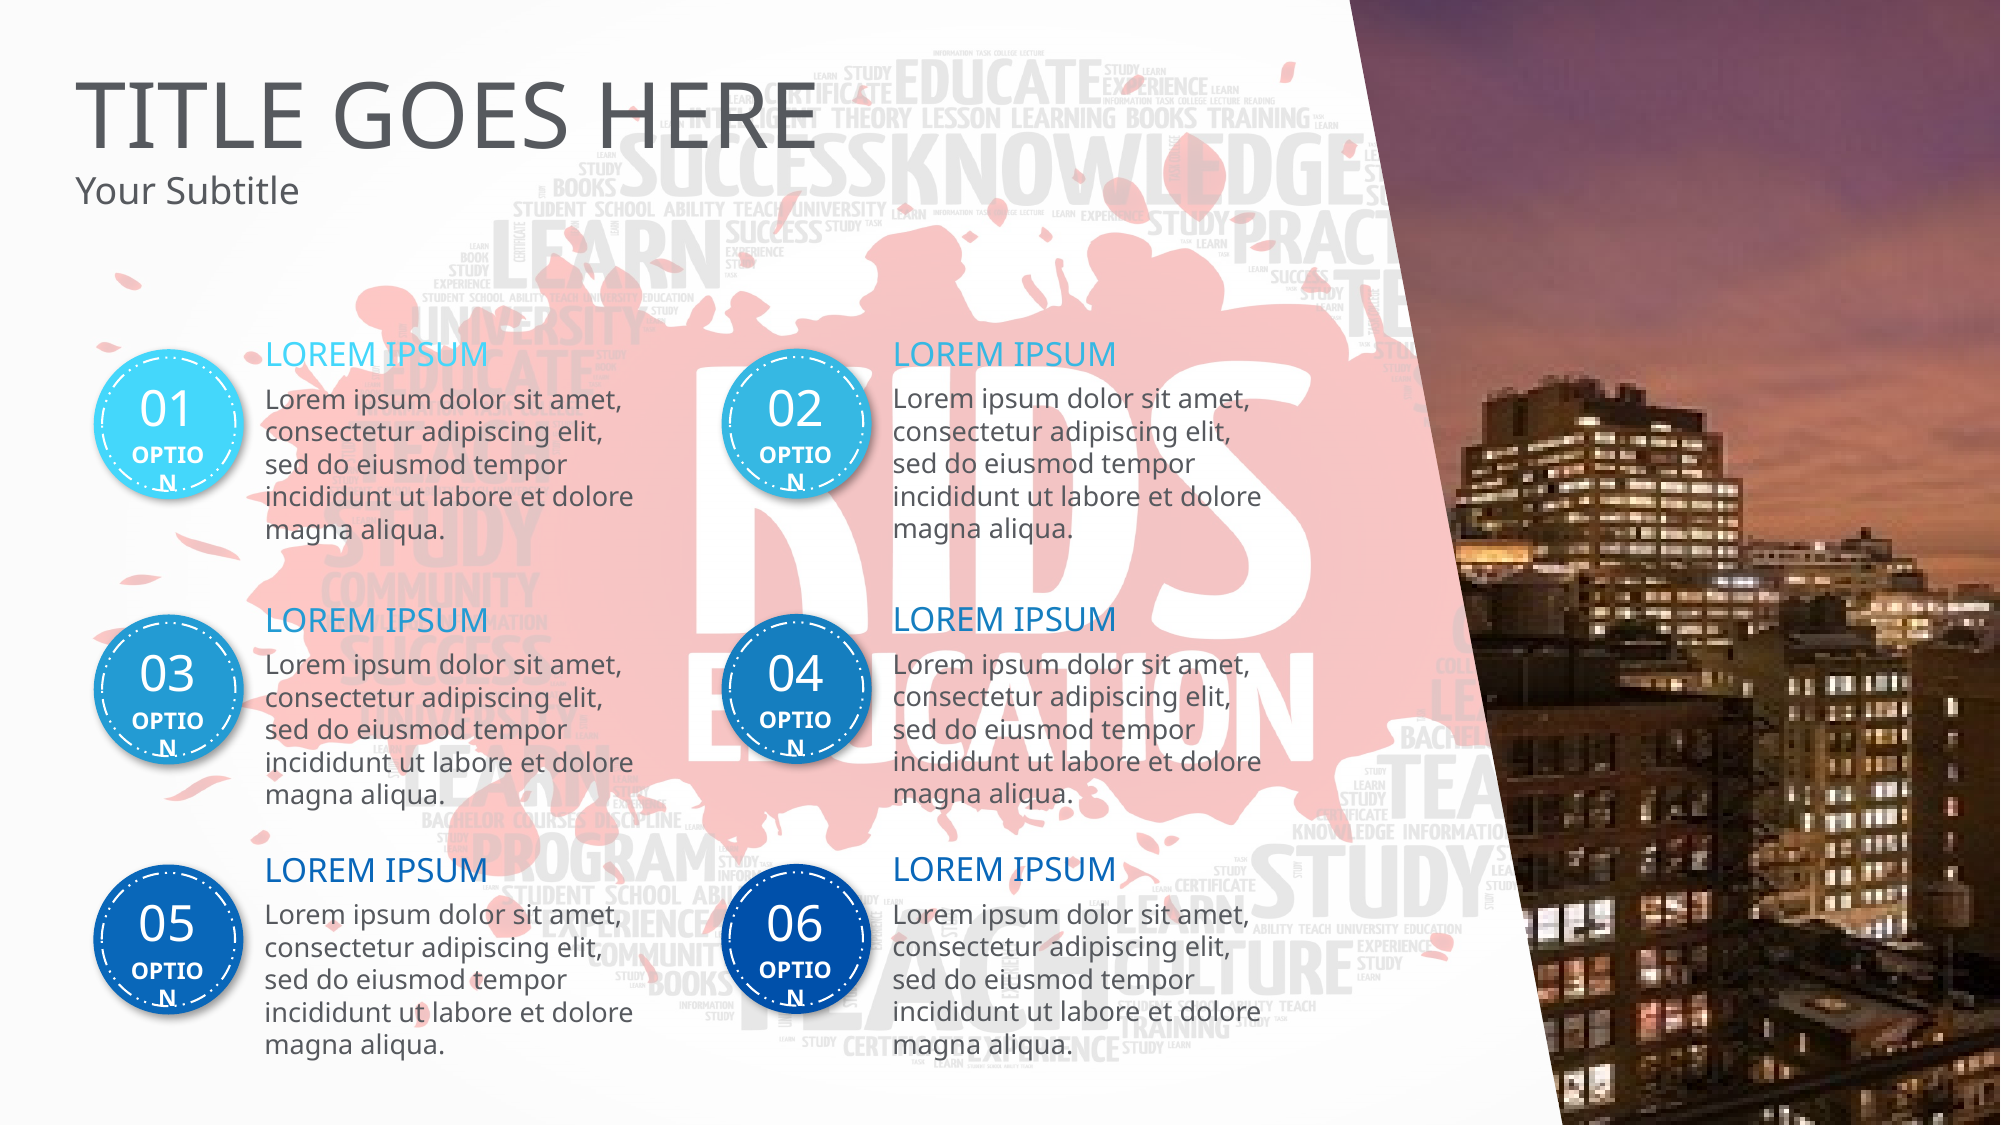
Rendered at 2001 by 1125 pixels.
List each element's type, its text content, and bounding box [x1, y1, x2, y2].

text_box LOREM IPSUM Lorem ipsum dolor sit amet, consectetur adipiscing elit, sed do eiusmod tempor incididunt ut labore et dolore magna aliqua. [877, 590, 1290, 817]
text_box LOREM IPSUM Lorem ipsum dolor sit amet, consectetur adipiscing elit, sed do eiusmod tempor incididunt ut labore et dolore magna aliqua. [249, 841, 662, 1068]
text_box LOREM IPSUM Lorem ipsum dolor sit amet, consectetur adipiscing elit, sed do eiusmod tempor incididunt ut labore et dolore magna aliqua. [877, 325, 1290, 552]
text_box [93, 349, 244, 500]
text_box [721, 348, 872, 499]
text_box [721, 863, 872, 1014]
text_box [1348, 0, 2000, 1125]
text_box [93, 864, 244, 1015]
text_box LOREM IPSUM Lorem ipsum dolor sit amet, consectetur adipiscing elit, sed do eiusmod tempor incididunt ut labore et dolore magna aliqua. [249, 591, 662, 818]
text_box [721, 613, 872, 764]
text_box LOREM IPSUM Lorem ipsum dolor sit amet, consectetur adipiscing elit, sed do eiusmod tempor incididunt ut labore et dolore magna aliqua. [877, 841, 1290, 1067]
text_box TITLE GOES HERE Your Subtitle [60, 49, 1036, 220]
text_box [93, 614, 244, 765]
text_box LOREM IPSUM Lorem ipsum dolor sit amet, consectetur adipiscing elit, sed do eiusmod tempor incididunt ut labore et dolore magna aliqua. [249, 326, 662, 553]
